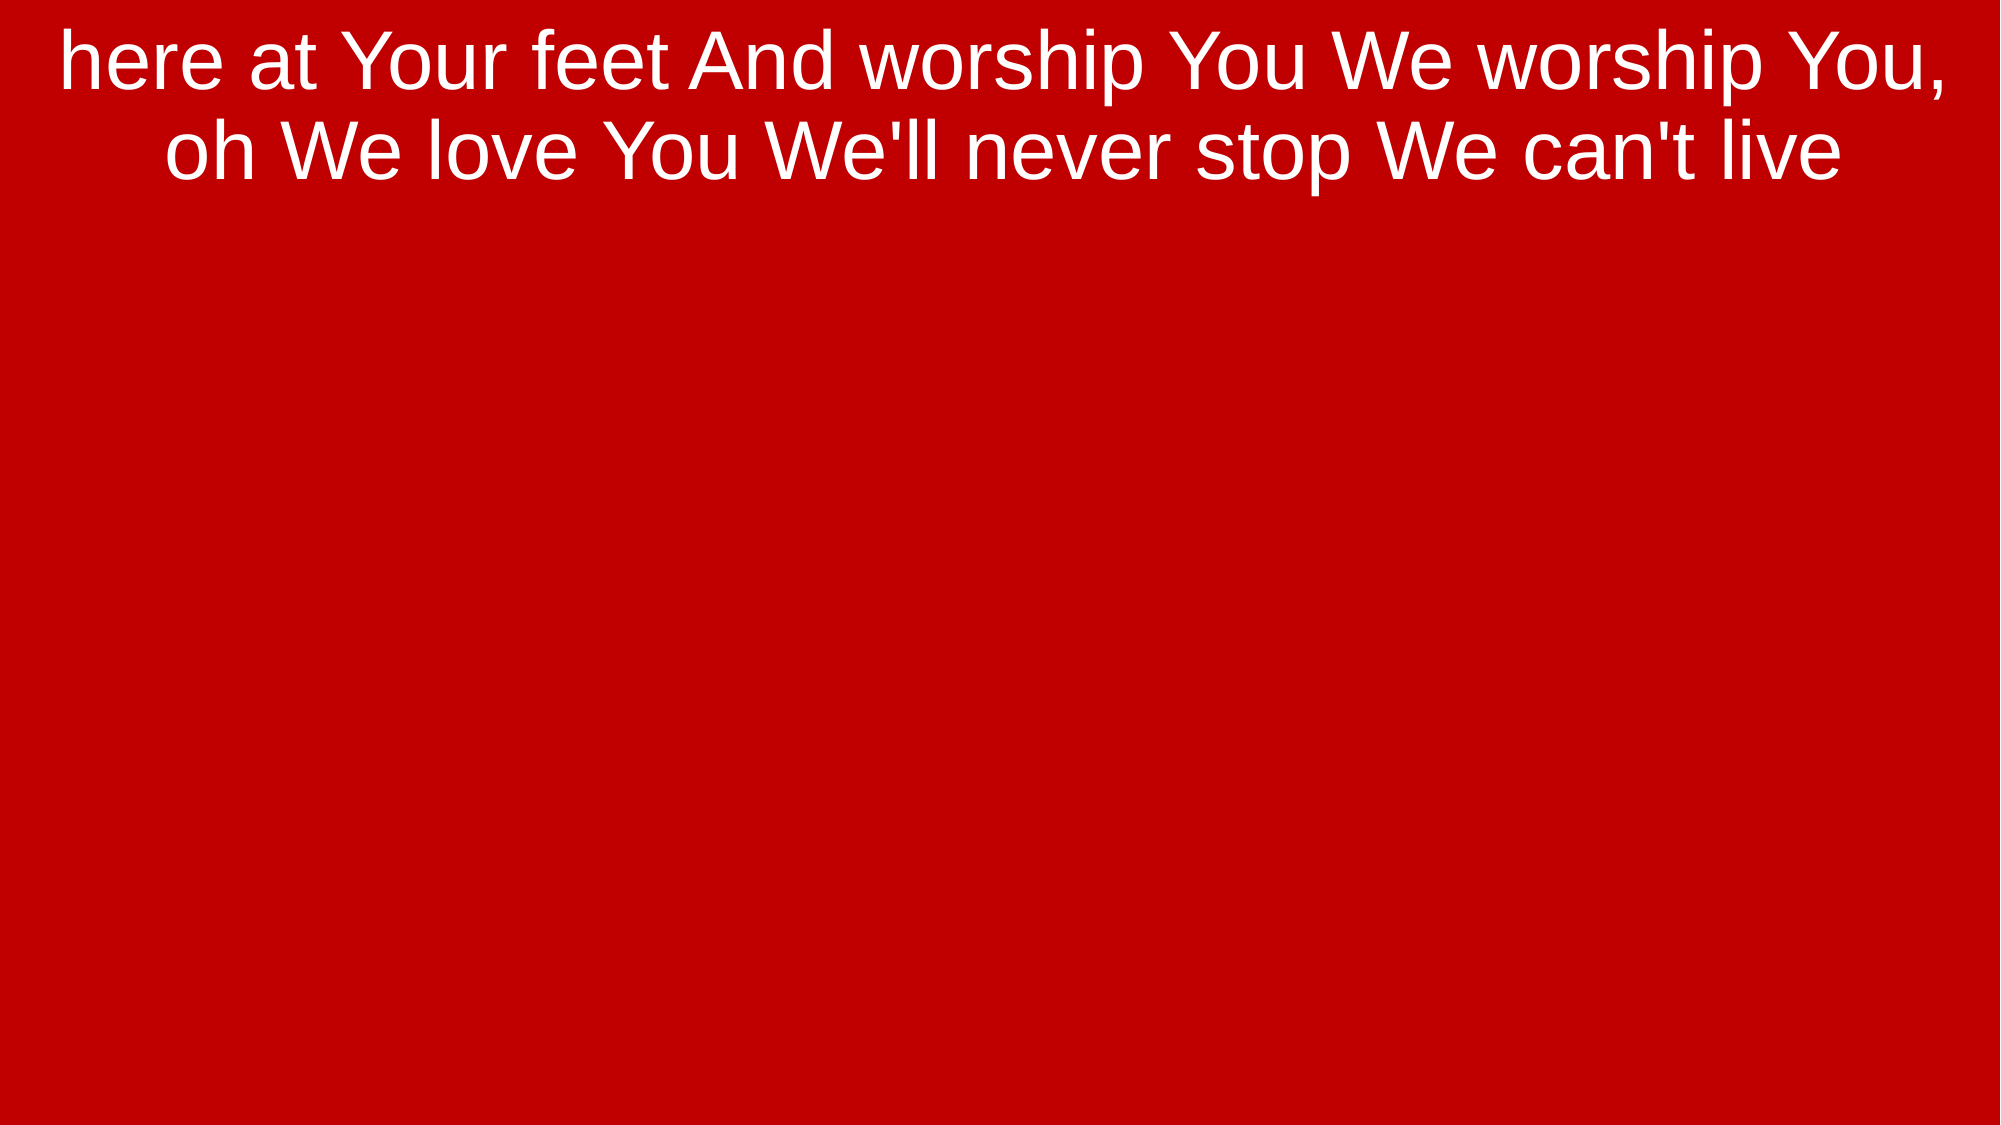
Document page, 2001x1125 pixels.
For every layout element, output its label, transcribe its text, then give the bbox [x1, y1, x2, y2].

list here at Your feet And worship You We worship You, oh We love You We'll never stop We can't live [10, 9, 2000, 784]
